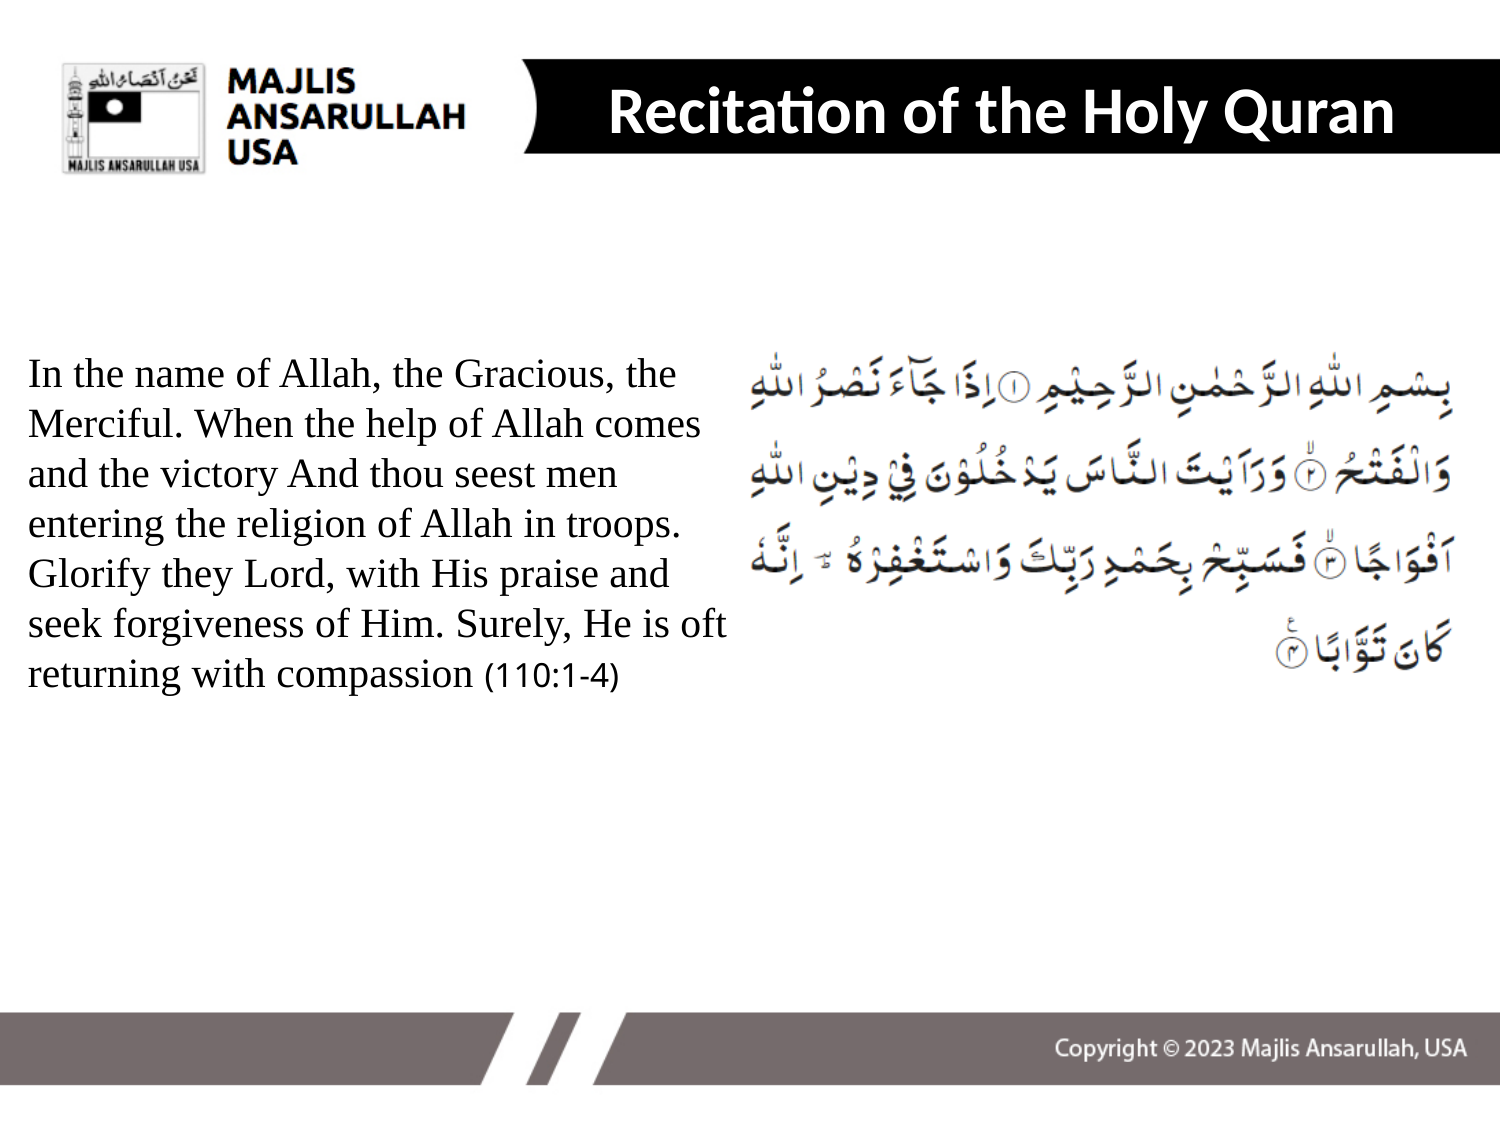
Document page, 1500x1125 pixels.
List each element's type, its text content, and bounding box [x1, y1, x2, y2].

text_box In the name of Allah, the Gracious, the Merciful. When the help of Allah comes and the victory And thou seest men entering the religion of Allah in troops. Glorify they Lord, with His praise and seek forgiveness of Him. Surely, He is oft returning with compassion (110:1-4) [13, 337, 750, 703]
title Recitation of the Holy Quran [561, 63, 1444, 151]
picture [0, 0, 1500, 1125]
